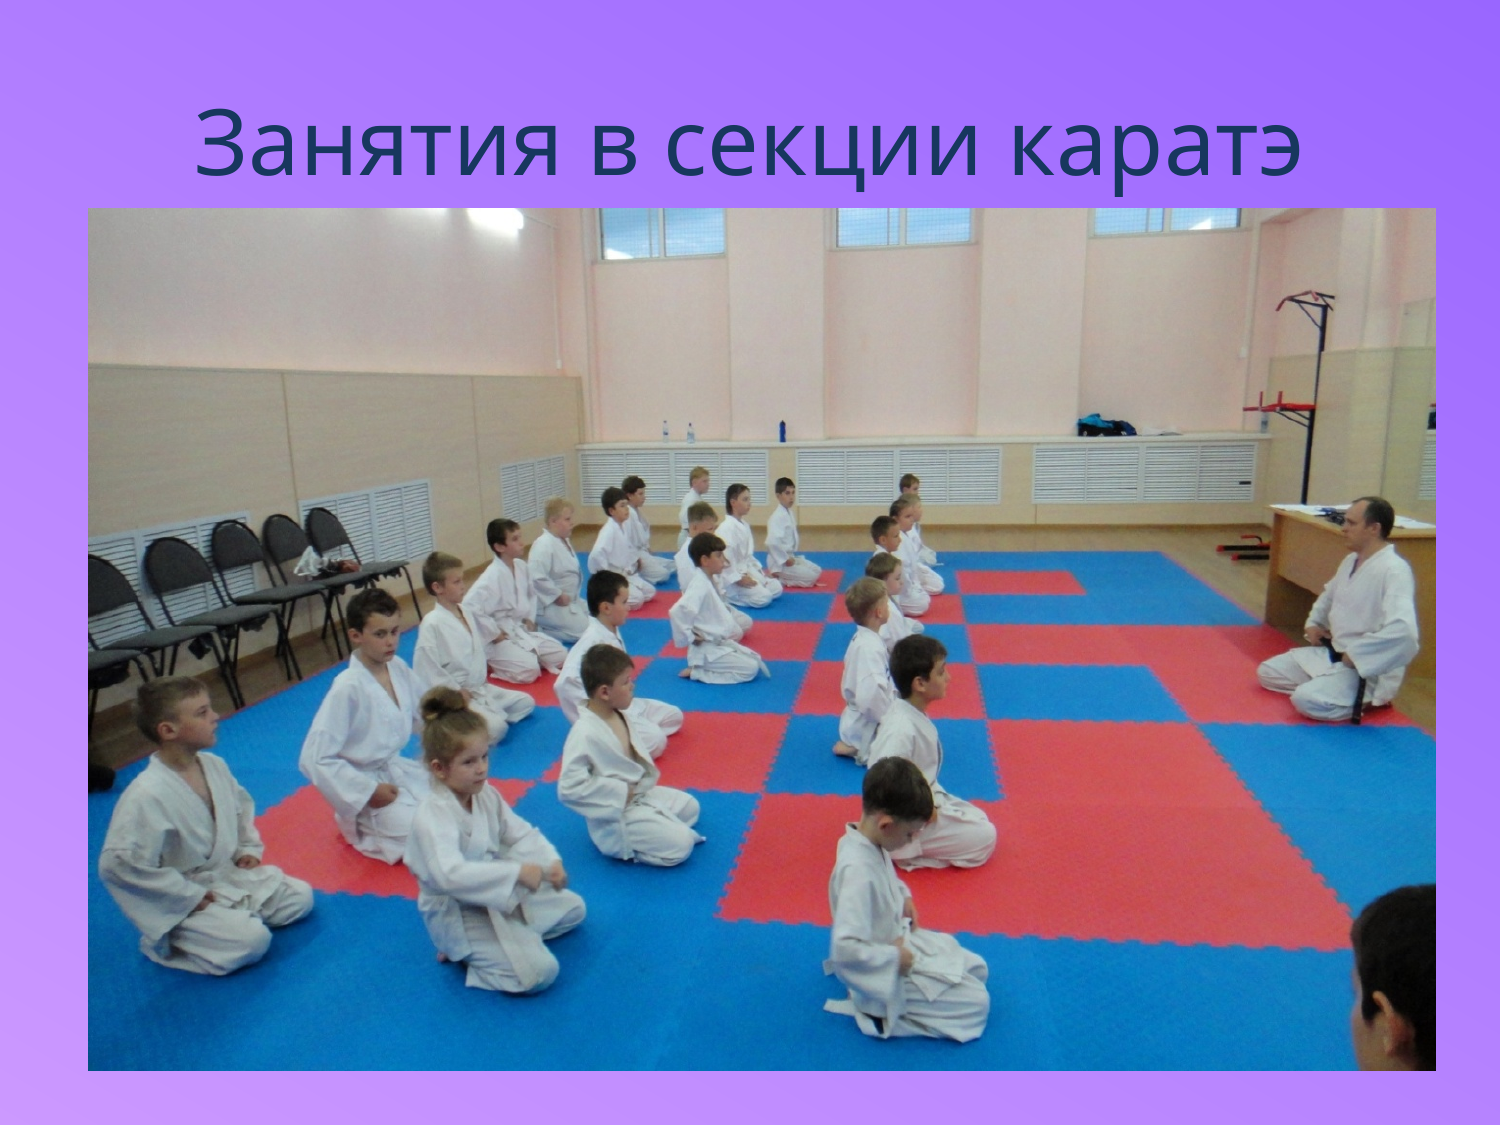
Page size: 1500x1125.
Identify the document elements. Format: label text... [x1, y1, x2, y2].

title Занятия в секции каратэ [75, 45, 1425, 233]
picture [88, 207, 1436, 1071]
